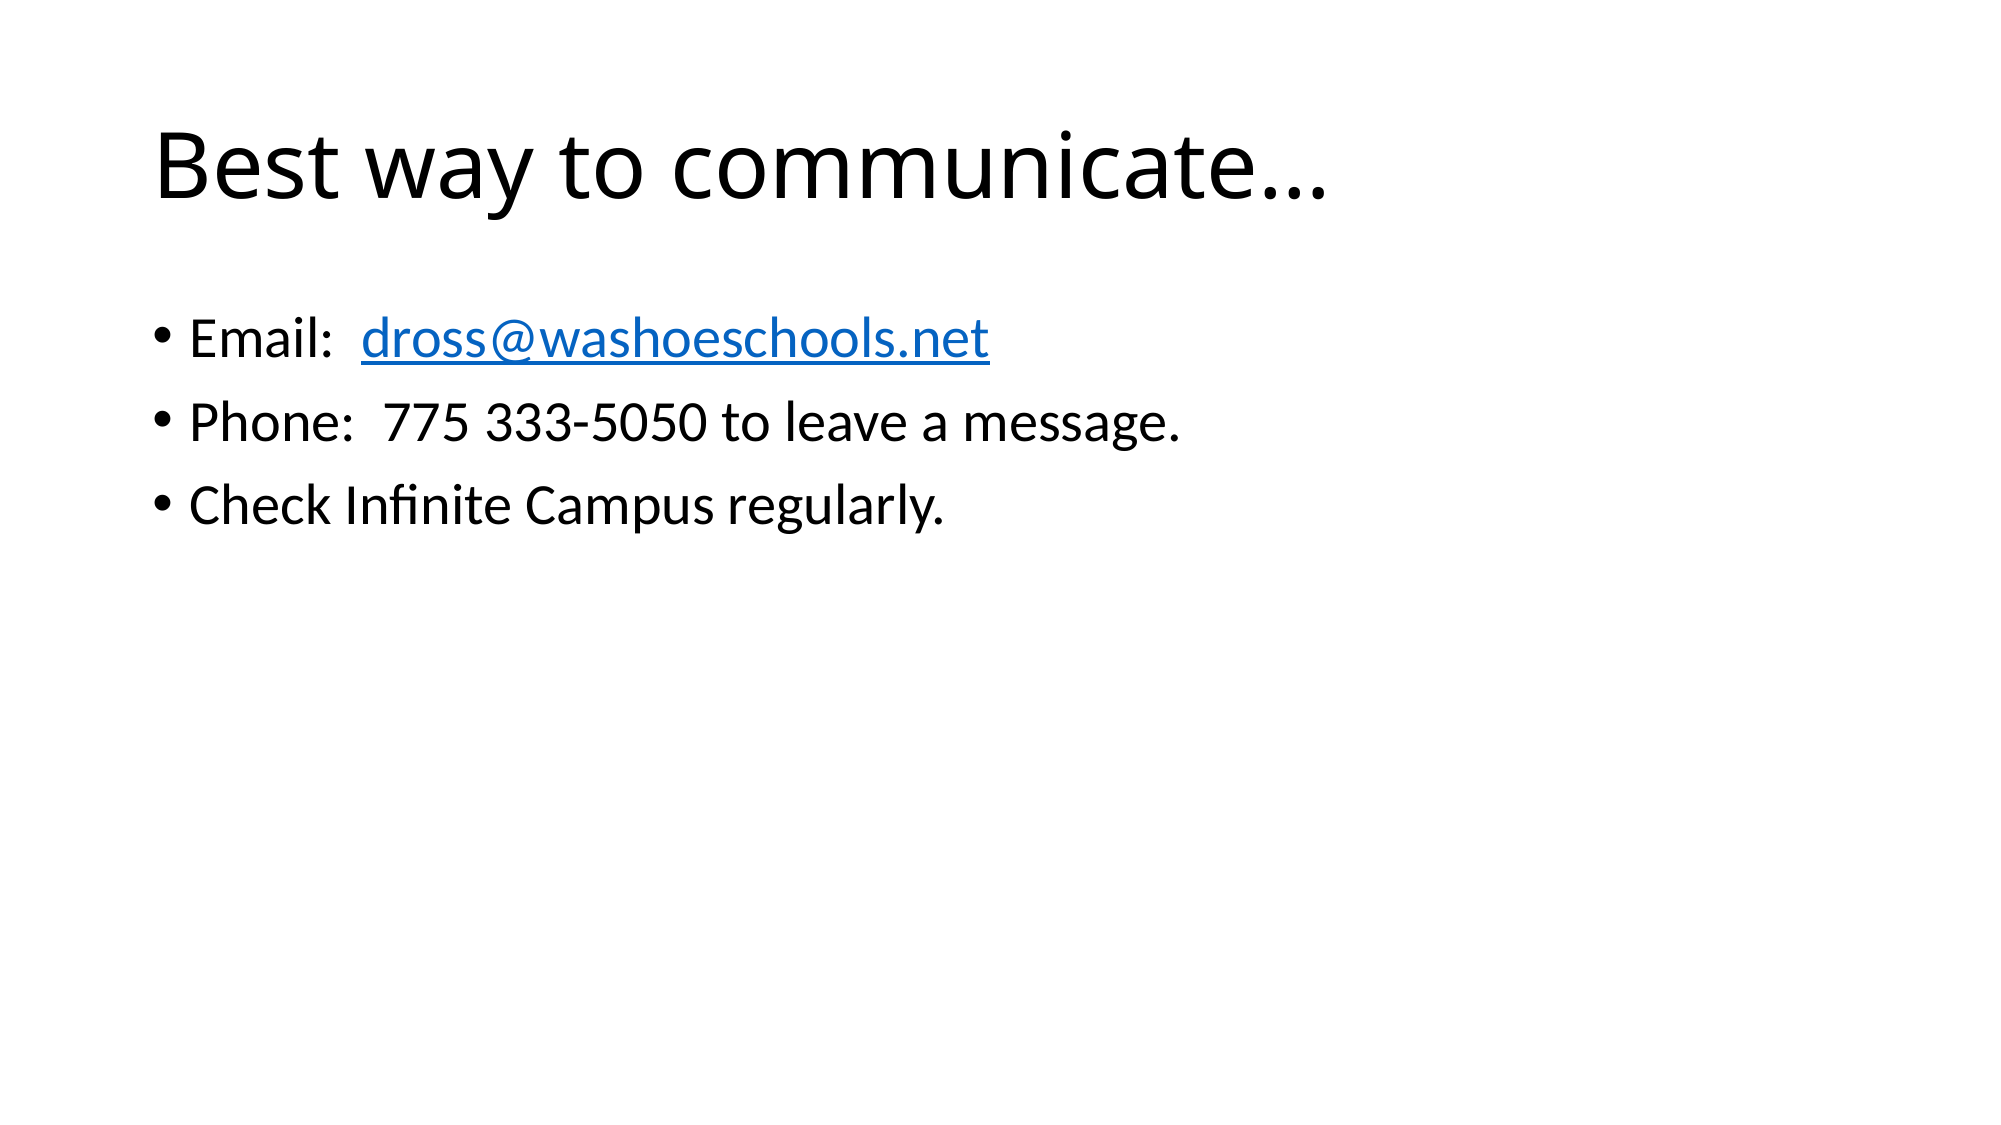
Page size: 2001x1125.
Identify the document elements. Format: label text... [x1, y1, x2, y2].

title Best way to communicate… [137, 59, 1863, 278]
list Email: dross@washoeschools.net Phone: 775 333-5050 to leave a message. Check Infinite Campus regularly. [137, 299, 1863, 1014]
